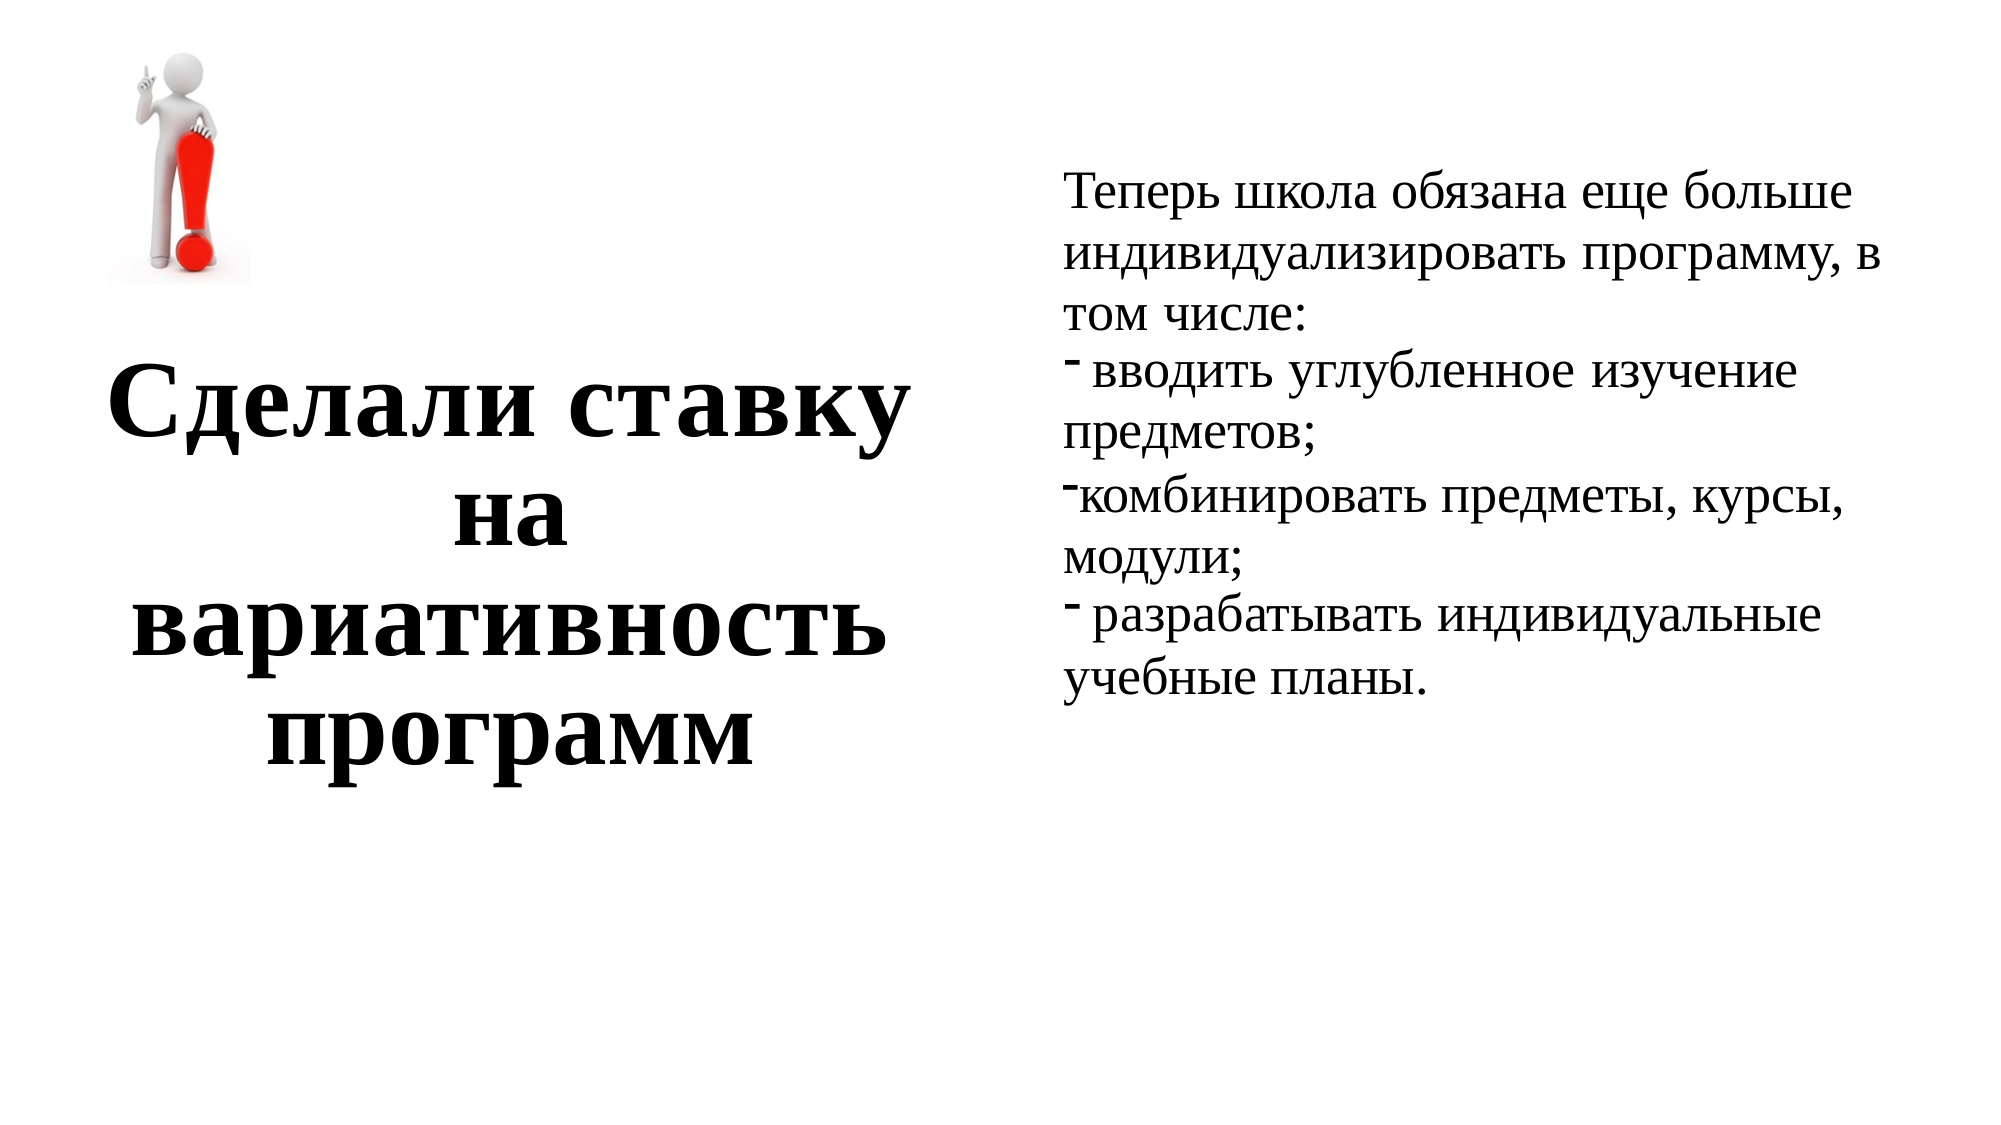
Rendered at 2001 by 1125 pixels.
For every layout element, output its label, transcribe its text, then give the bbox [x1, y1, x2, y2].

picture [0, 16, 363, 284]
title Сделали ставку на вариативность программ [87, 324, 933, 787]
text_box Теперь школа обязана еще больше индивидуализировать программу, в том числе: вводить углубленное изучение предметов; комбинировать предметы, курсы, модули; разрабатывать индивидуальные учебные планы. [1061, 149, 1909, 705]
